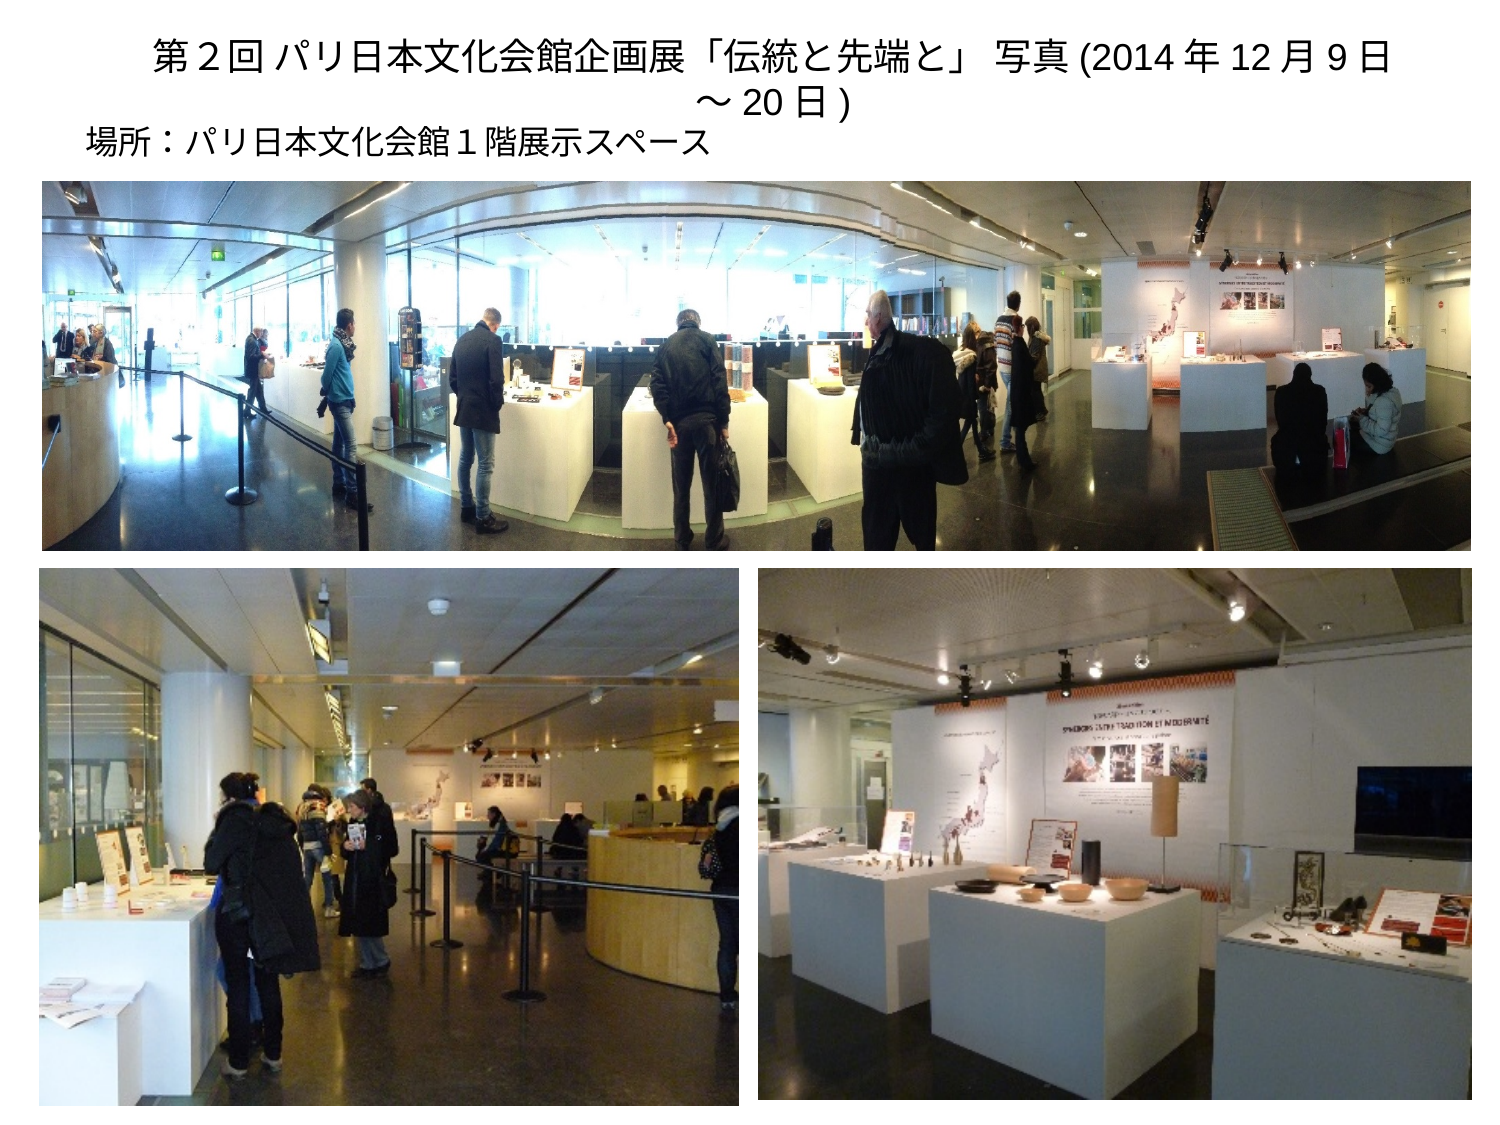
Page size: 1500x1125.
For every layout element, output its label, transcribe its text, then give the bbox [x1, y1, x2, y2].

text_box 第２回 パリ日本文化会館企画展「伝統と先端と」 写真(2014年12月9日～20日) [135, 25, 1412, 131]
text_box 場所：パリ日本文化会館１階展示スペース [41, 113, 758, 169]
picture [758, 568, 1472, 1100]
picture [42, 181, 1471, 551]
picture [39, 568, 739, 1107]
